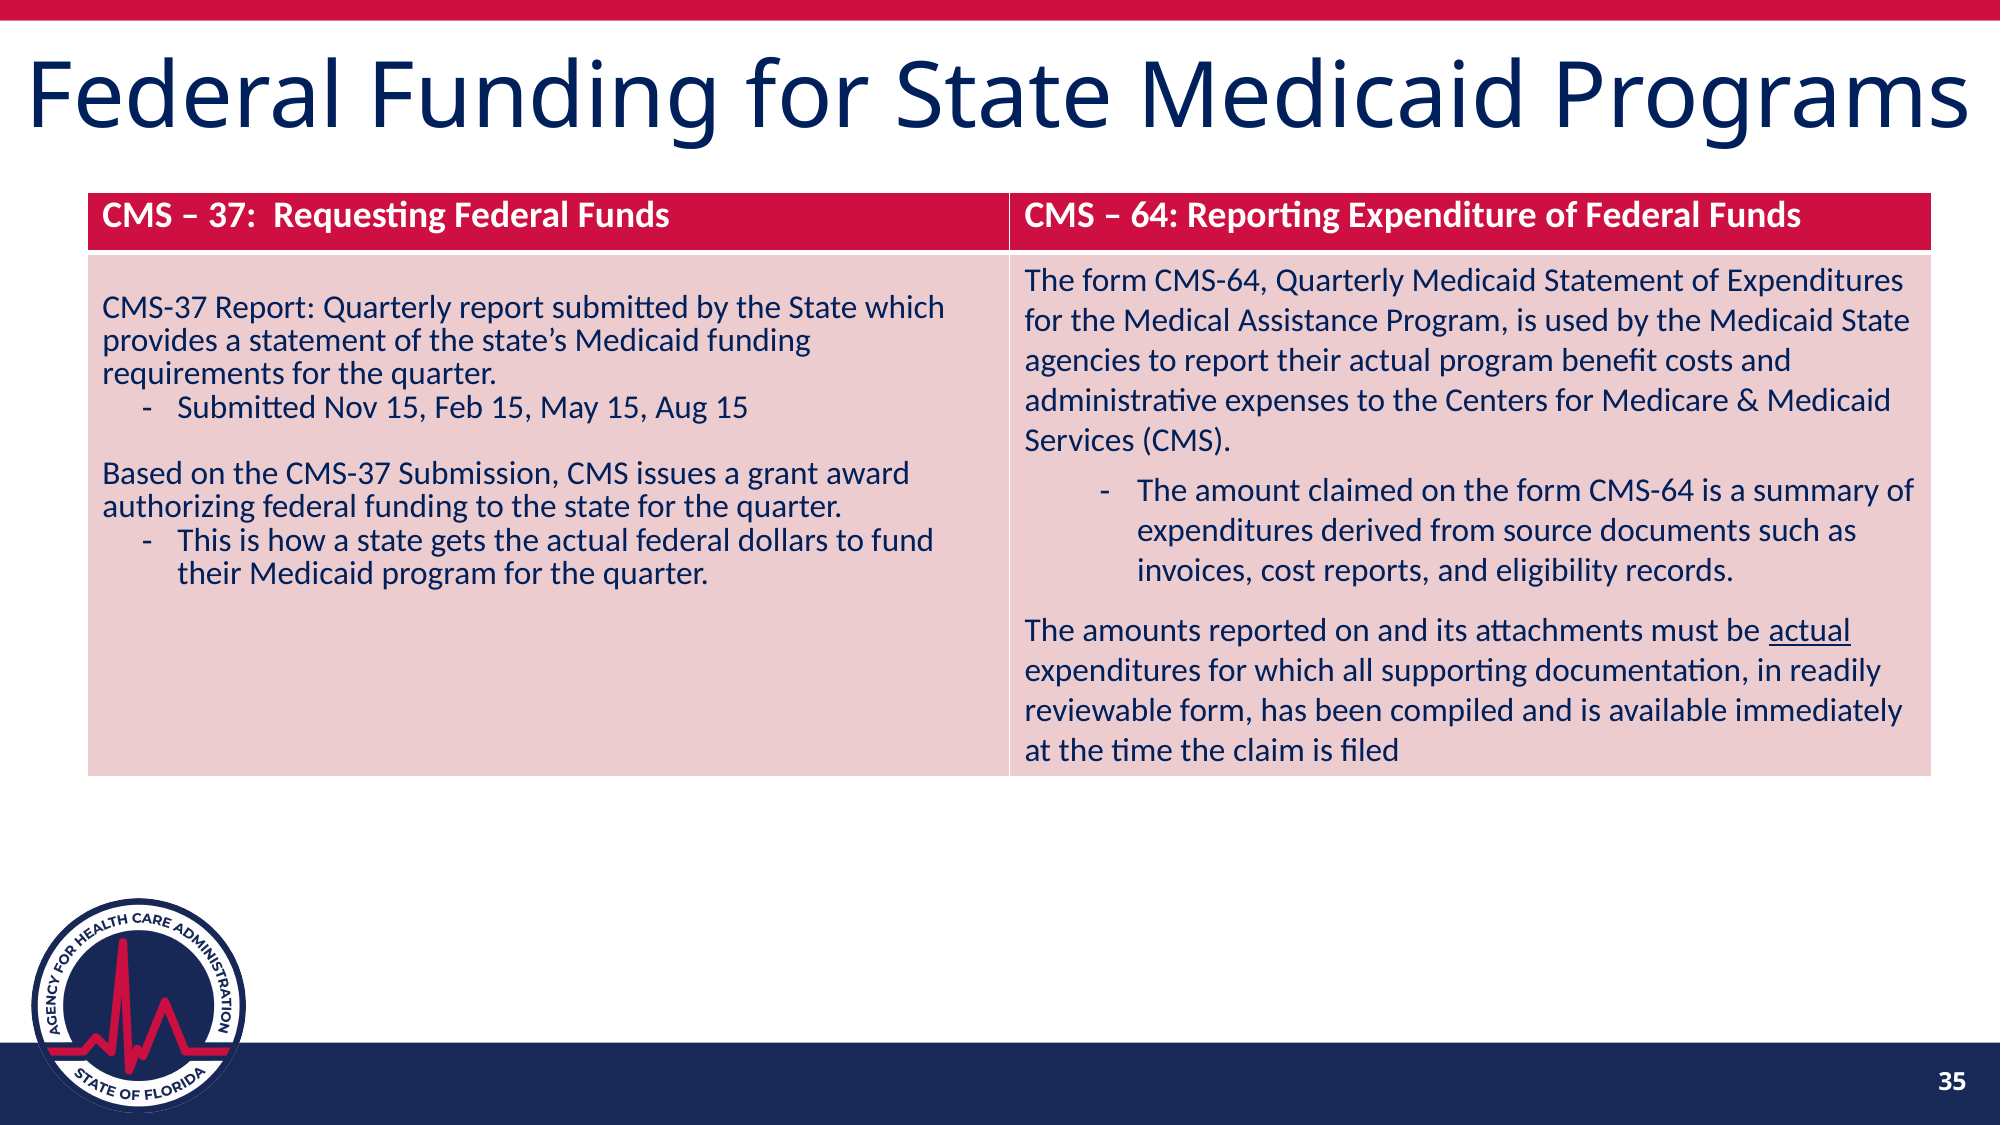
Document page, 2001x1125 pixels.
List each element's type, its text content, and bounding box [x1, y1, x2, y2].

title Federal Funding for State Medicaid Programs [0, 0, 2000, 203]
table_header CMS – 37: Requesting Federal Funds [88, 203, 1009, 250]
table_cell The form CMS-64, Quarterly Medicaid Statement of Expenditures for the Medical Assistance Program, is used by the Medicaid State agencies to report their actual program benefit costs and administrative expenses to the Centers for Medicare & Medicaid Services (CMS). The amount claimed on the form CMS-64 is a summary of expenditures derived from source documents such as invoices, cost reports, and eligibility records. The amounts reported on and its attachments must be actual expenditures for which all supporting documentation, in readily reviewable form, has been compiled and is available immediately at the time the claim is filed [1010, 255, 1931, 776]
slide_number 35 [1531, 1052, 1982, 1113]
picture [31, 898, 246, 1113]
table_header CMS – 64: Reporting Expenditure of Federal Funds [1010, 203, 1931, 250]
table_cell CMS-37 Report: Quarterly report submitted by the State which provides a statement of the state’s Medicaid funding requirements for the quarter. Submitted Nov 15, Feb 15, May 15, Aug 15 Based on the CMS-37 Submission, CMS issues a grant award authorizing federal funding to the state for the quarter. This is how a state gets the actual federal dollars to fund their Medicaid program for the quarter. [88, 255, 1009, 776]
